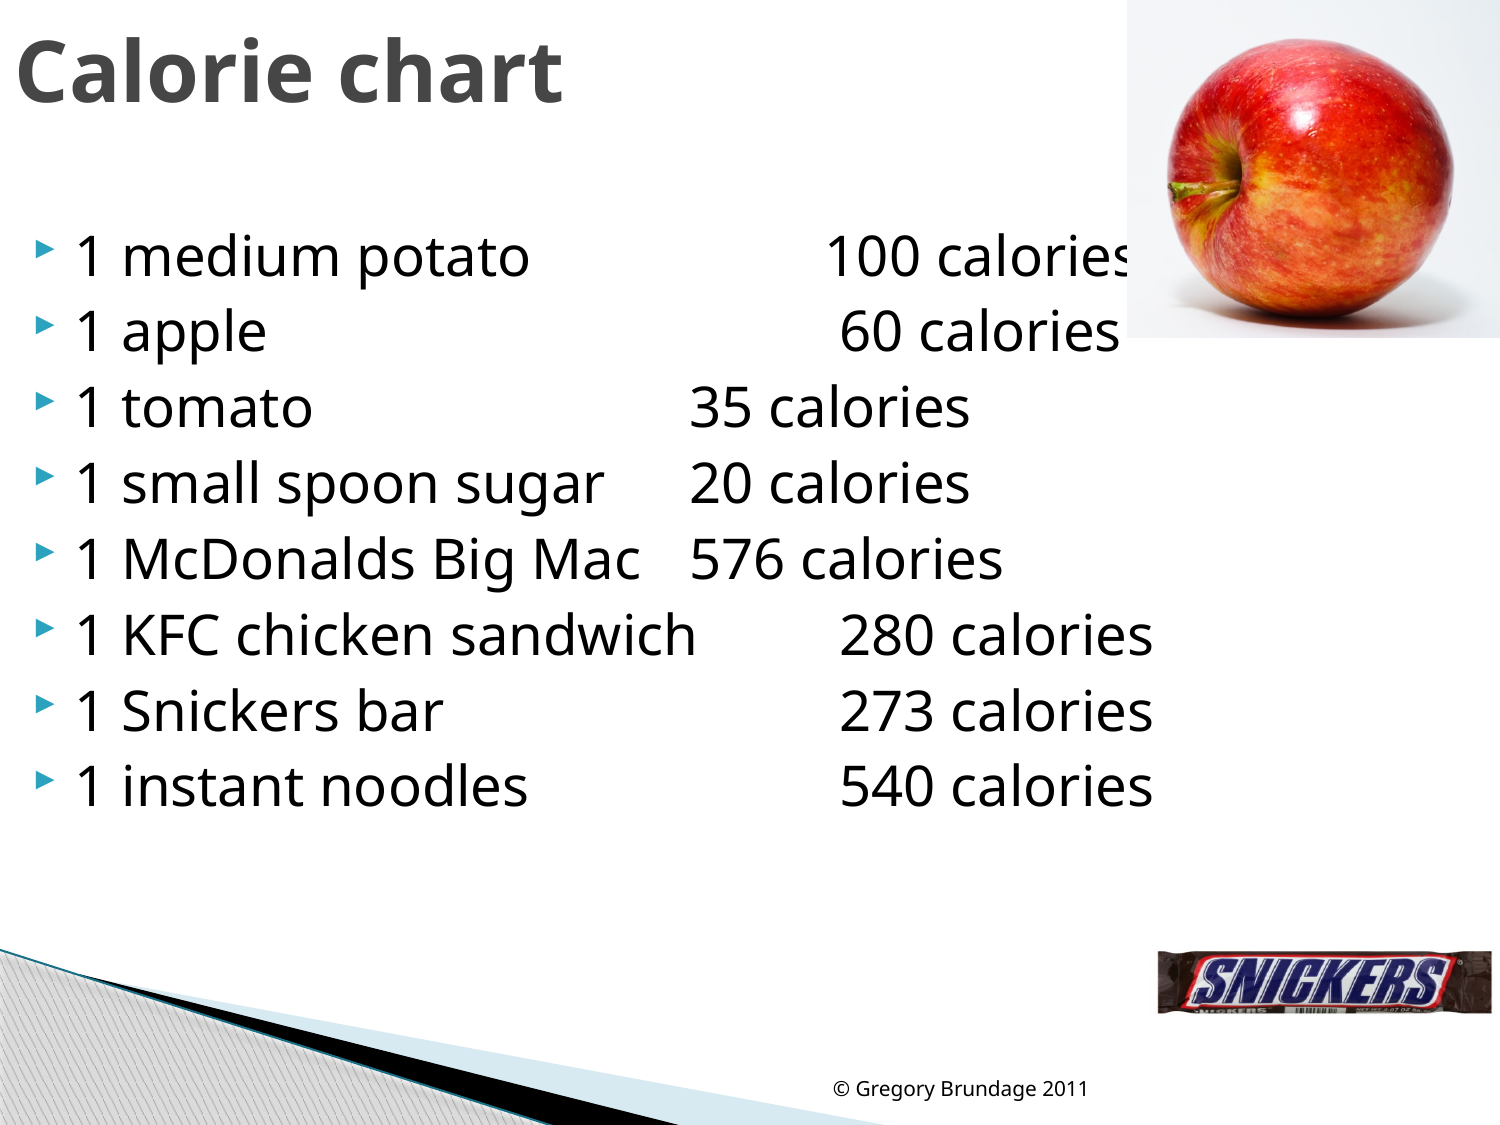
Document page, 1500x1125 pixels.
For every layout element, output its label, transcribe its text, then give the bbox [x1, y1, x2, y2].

footer © Gregory Brundage 2011 [718, 1051, 1105, 1112]
picture [1149, 839, 1500, 1125]
title Calorie chart [0, 0, 1127, 138]
picture [1127, 0, 1500, 338]
list 1 medium potato 100 calories 1 apple 60 calories 1 tomato 35 calories 1 small spoon sugar 20 calories 1 McDonalds Big Mac 576 calories 1 KFC chicken sandwich 280 calories 1 Snickers bar 273 calories 1 instant noodles 540 calories [0, 212, 1350, 955]
